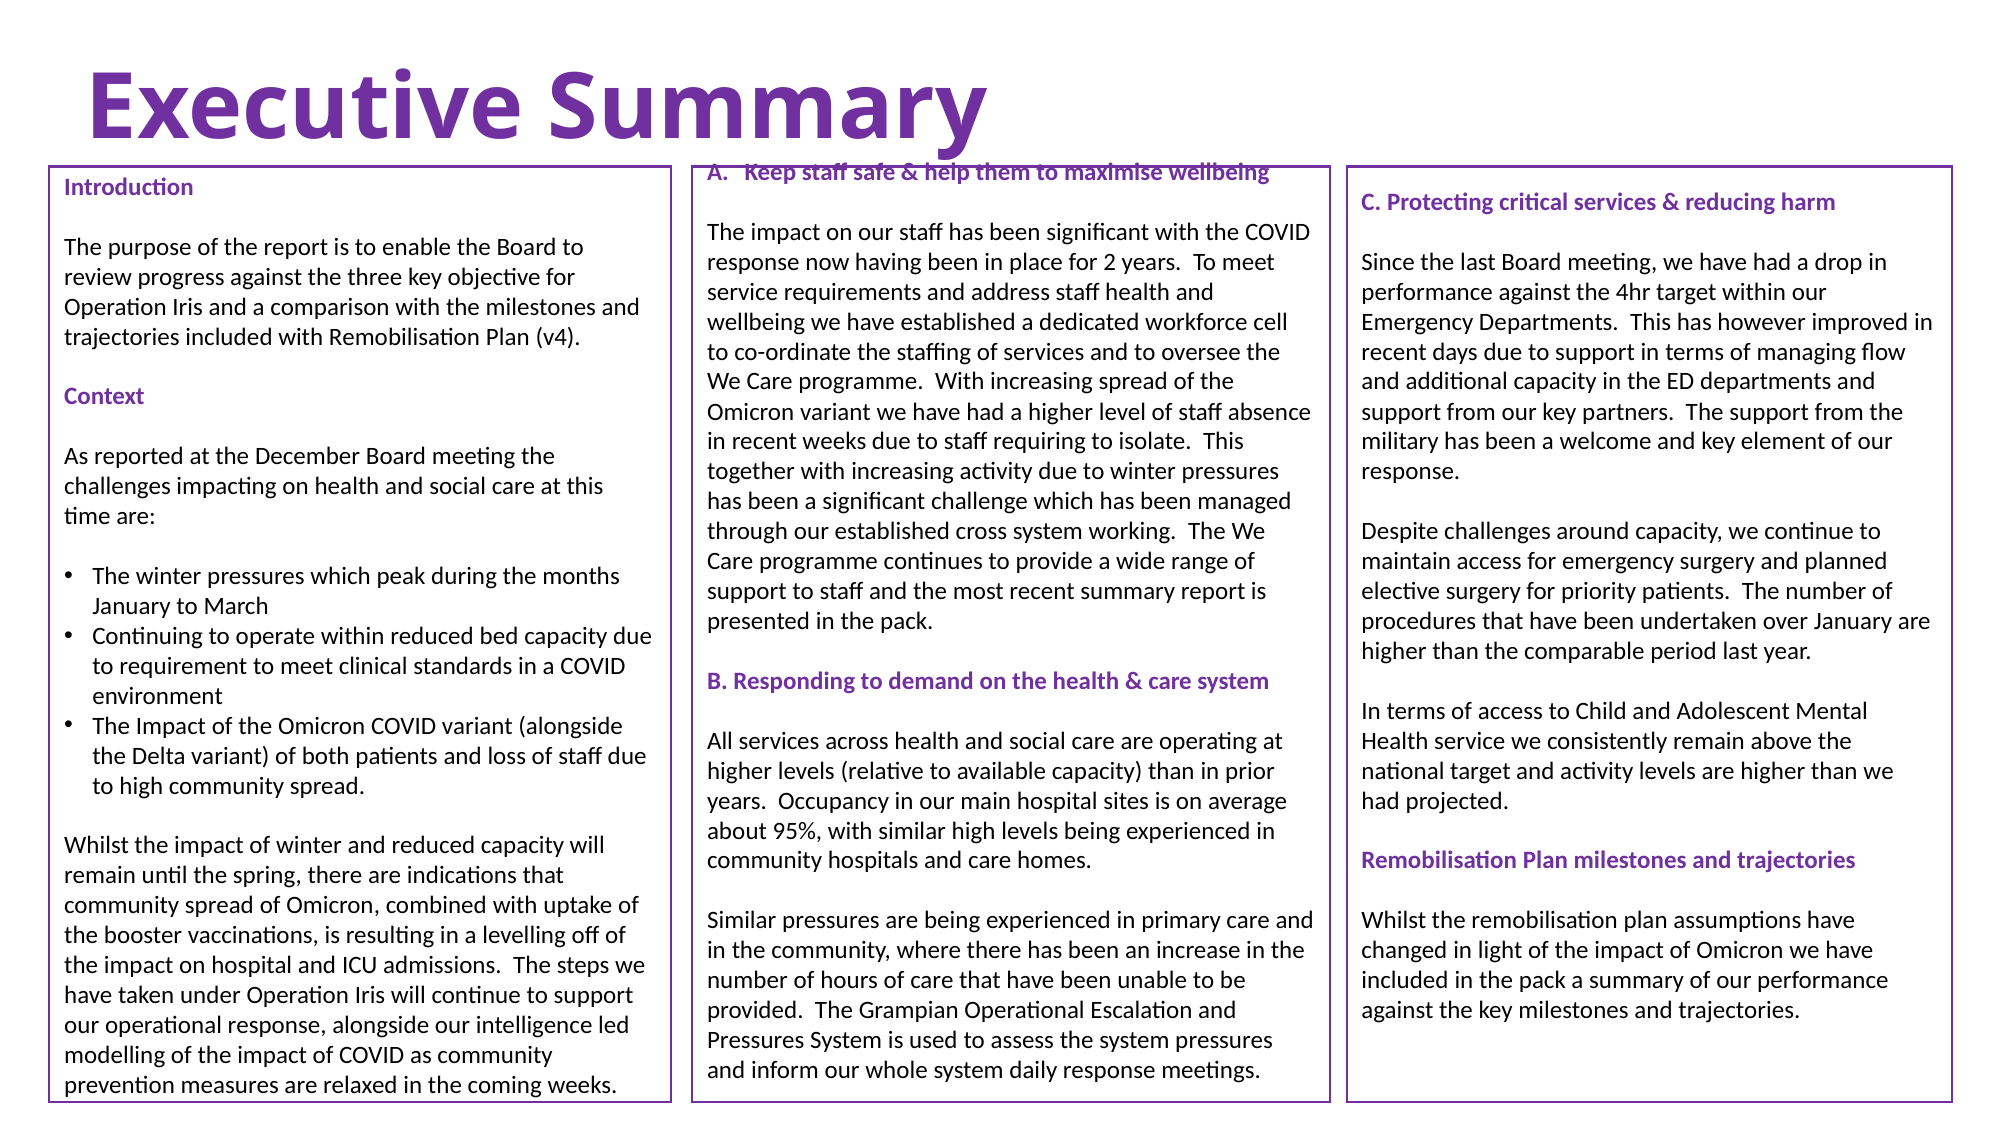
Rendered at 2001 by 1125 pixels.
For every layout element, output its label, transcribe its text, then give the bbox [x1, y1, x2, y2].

text_box Introduction The purpose of the report is to enable the Board to review progress against the three key objective for Operation Iris and a comparison with the milestones and trajectories included with Remobilisation Plan (v4). Context As reported at the December Board meeting the challenges impacting on health and social care at this time are: The winter pressures which peak during the months January to March Continuing to operate within reduced bed capacity due to requirement to meet clinical standards in a COVID environment The Impact of the Omicron COVID variant (alongside the Delta variant) of both patients and loss of staff due to high community spread. Whilst the impact of winter and reduced capacity will remain until the spring, there are indications that community spread of Omicron, combined with uptake of the booster vaccinations, is resulting in a levelling off of the impact on hospital and ICU admissions. The steps we have taken under Operation Iris will continue to support our operational response, alongside our intelligence led modelling of the impact of COVID as community prevention measures are relaxed in the coming weeks. [48, 165, 672, 1103]
title Executive Summary [70, 0, 1796, 218]
text_box Keep staff safe & help them to maximise wellbeing The impact on our staff has been significant with the COVID response now having been in place for 2 years. To meet service requirements and address staff health and wellbeing we have established a dedicated workforce cell to co-ordinate the staffing of services and to oversee the We Care programme. With increasing spread of the Omicron variant we have had a higher level of staff absence in recent weeks due to staff requiring to isolate. This together with increasing activity due to winter pressures has been a significant challenge which has been managed through our established cross system working. The We Care programme continues to provide a wide range of support to staff and the most recent summary report is presented in the pack. B. Responding to demand on the health & care system All services across health and social care are operating at higher levels (relative to available capacity) than in prior years. Occupancy in our main hospital sites is on average about 95%, with similar high levels being experienced in community hospitals and care homes. Similar pressures are being experienced in primary care and in the community, where there has been an increase in the number of hours of care that have been unable to be provided. The Grampian Operational Escalation and Pressures System is used to assess the system pressures and inform our whole system daily response meetings. [691, 165, 1331, 1103]
text_box C. Protecting critical services & reducing harm Since the last Board meeting, we have had a drop in performance against the 4hr target within our Emergency Departments. This has however improved in recent days due to support in terms of managing flow and additional capacity in the ED departments and support from our key partners. The support from the military has been a welcome and key element of our response. Despite challenges around capacity, we continue to maintain access for emergency surgery and planned elective surgery for priority patients. The number of procedures that have been undertaken over January are higher than the comparable period last year. In terms of access to Child and Adolescent Mental Health service we consistently remain above the national target and activity levels are higher than we had projected. Remobilisation Plan milestones and trajectories Whilst the remobilisation plan assumptions have changed in light of the impact of Omicron we have included in the pack a summary of our performance against the key milestones and trajectories. [1346, 165, 1953, 1103]
